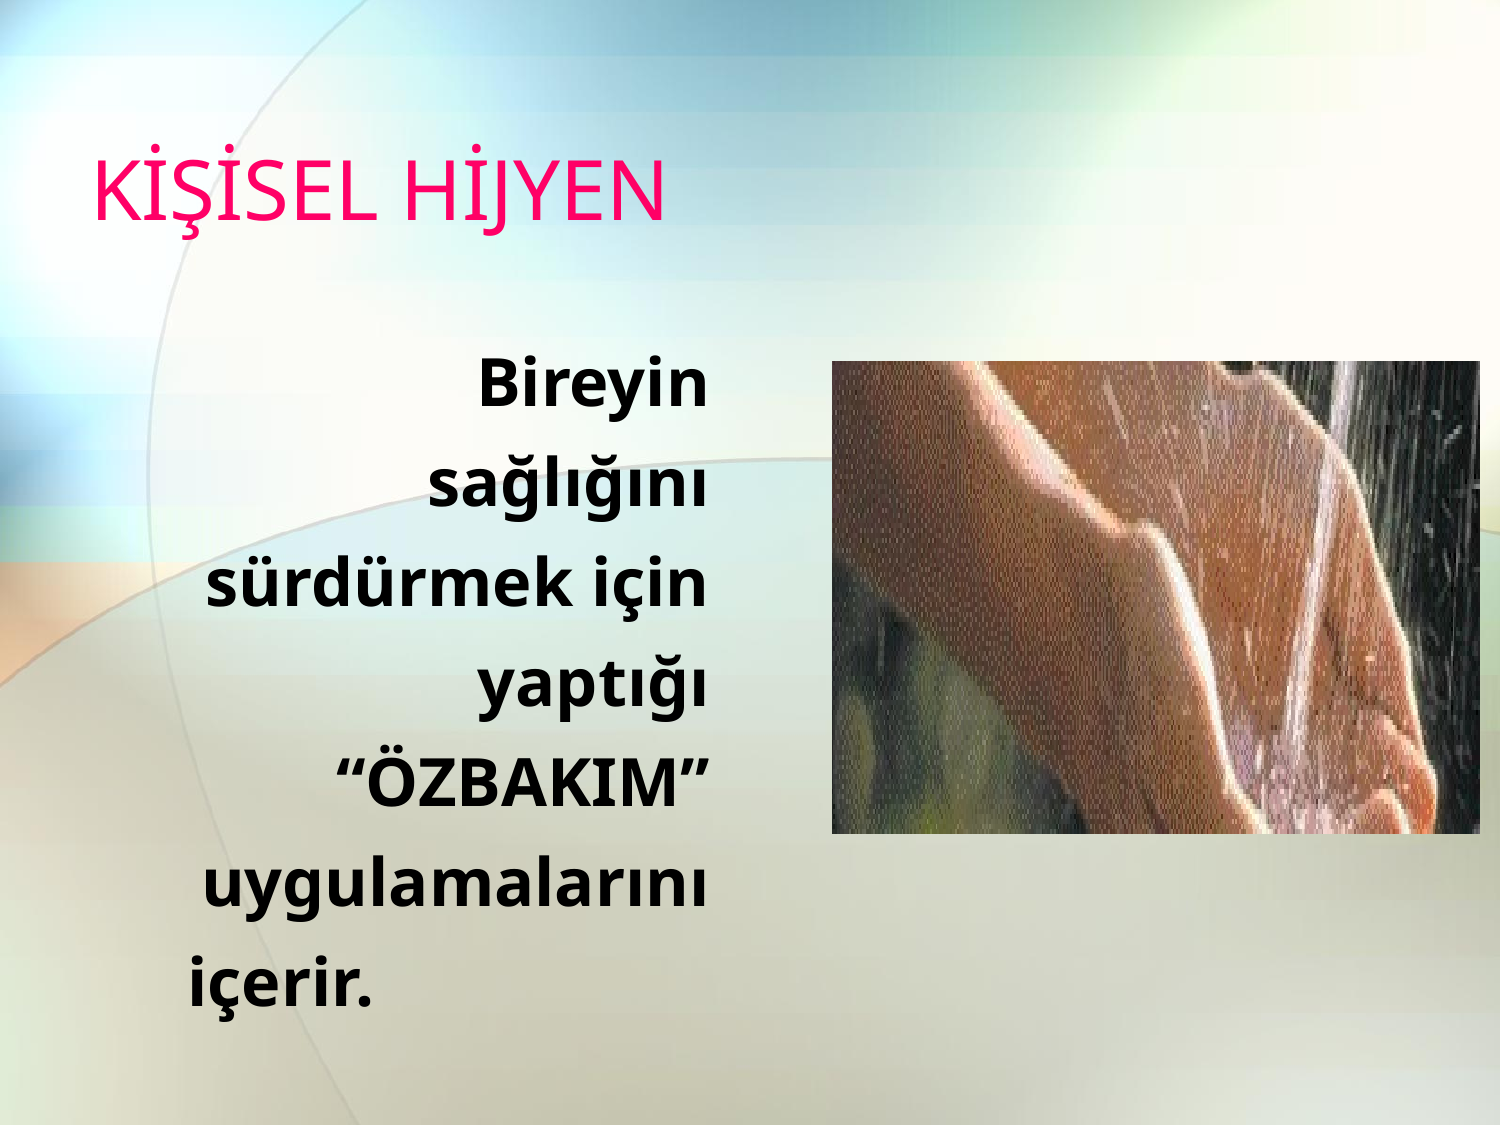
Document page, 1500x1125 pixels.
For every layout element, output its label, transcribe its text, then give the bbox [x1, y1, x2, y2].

list Bireyin sağlığını sürdürmek için yaptığı “ÖZBAKIM’’ uygulamalarını içerir. [75, 312, 725, 1050]
title KİŞİSEL HİJYEN [75, 112, 1400, 263]
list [832, 361, 1480, 835]
picture [0, 0, 1500, 1125]
